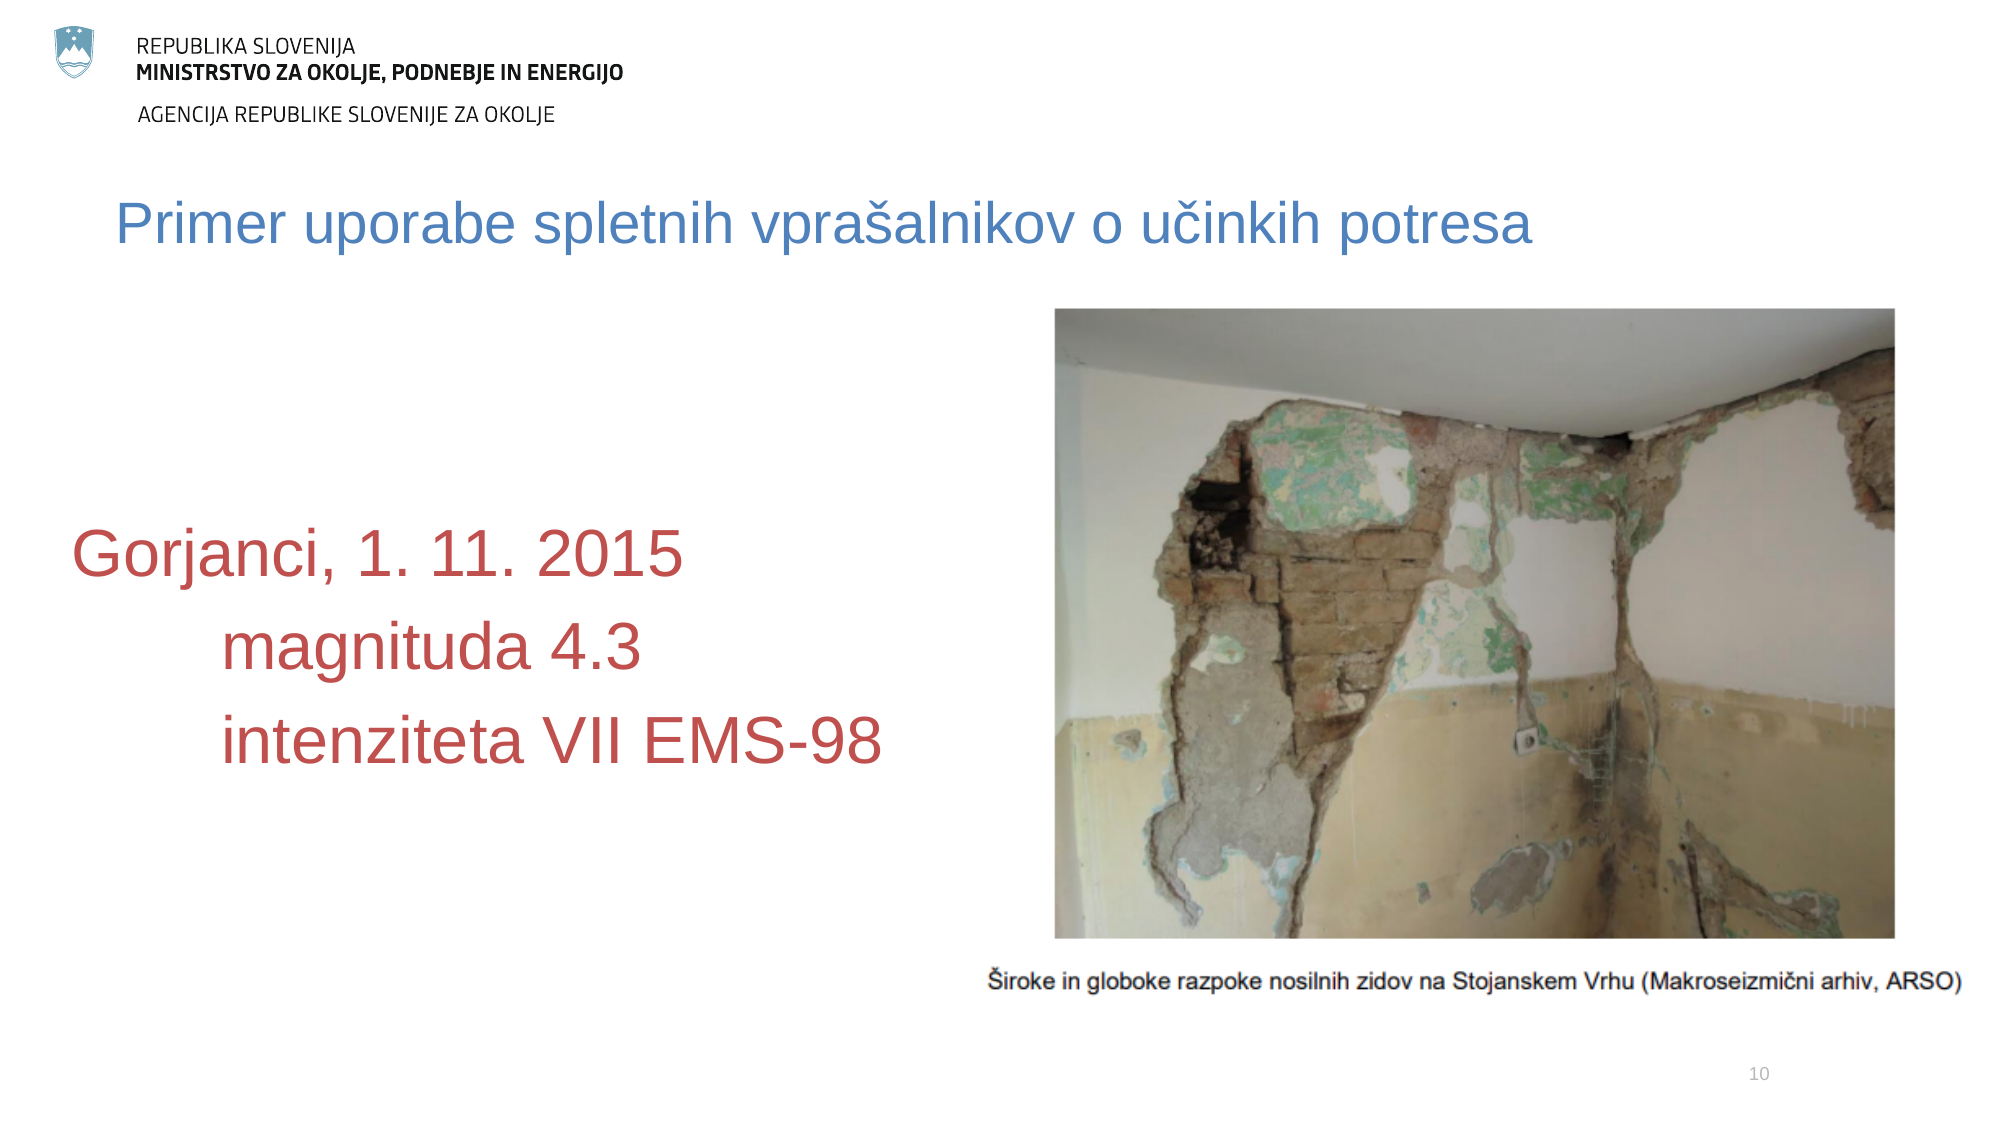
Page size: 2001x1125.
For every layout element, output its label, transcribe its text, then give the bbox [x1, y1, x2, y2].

slide_number 10 [1433, 1042, 1785, 1103]
text_box Primer uporabe spletnih vprašalnikov o učinkih potresa [104, 179, 1620, 262]
text_box Gorjanci, 1. 11. 2015 magnituda 4.3 intenziteta VII EMS-98 [56, 502, 980, 937]
picture [985, 285, 1981, 1001]
